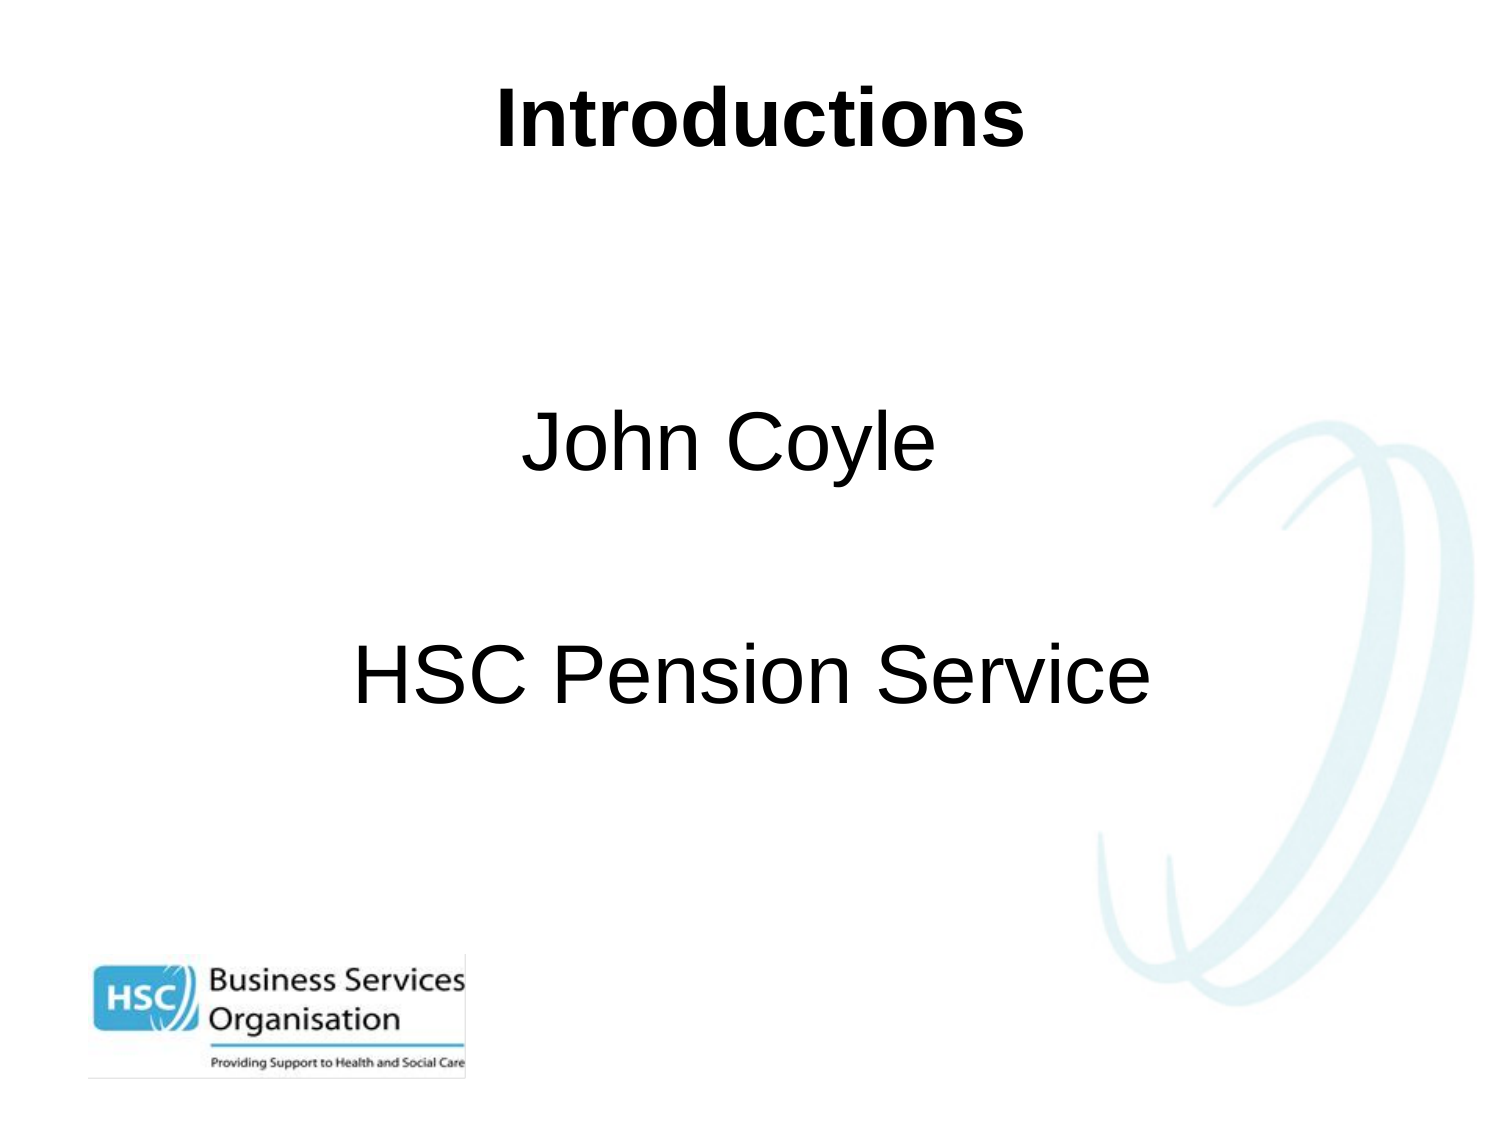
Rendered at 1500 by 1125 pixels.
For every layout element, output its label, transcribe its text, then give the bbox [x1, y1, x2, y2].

list John Coyle HSC Pension Service [52, 196, 1454, 938]
title Introductions [123, 18, 1400, 196]
picture [1059, 414, 1481, 1017]
picture [88, 954, 467, 1080]
